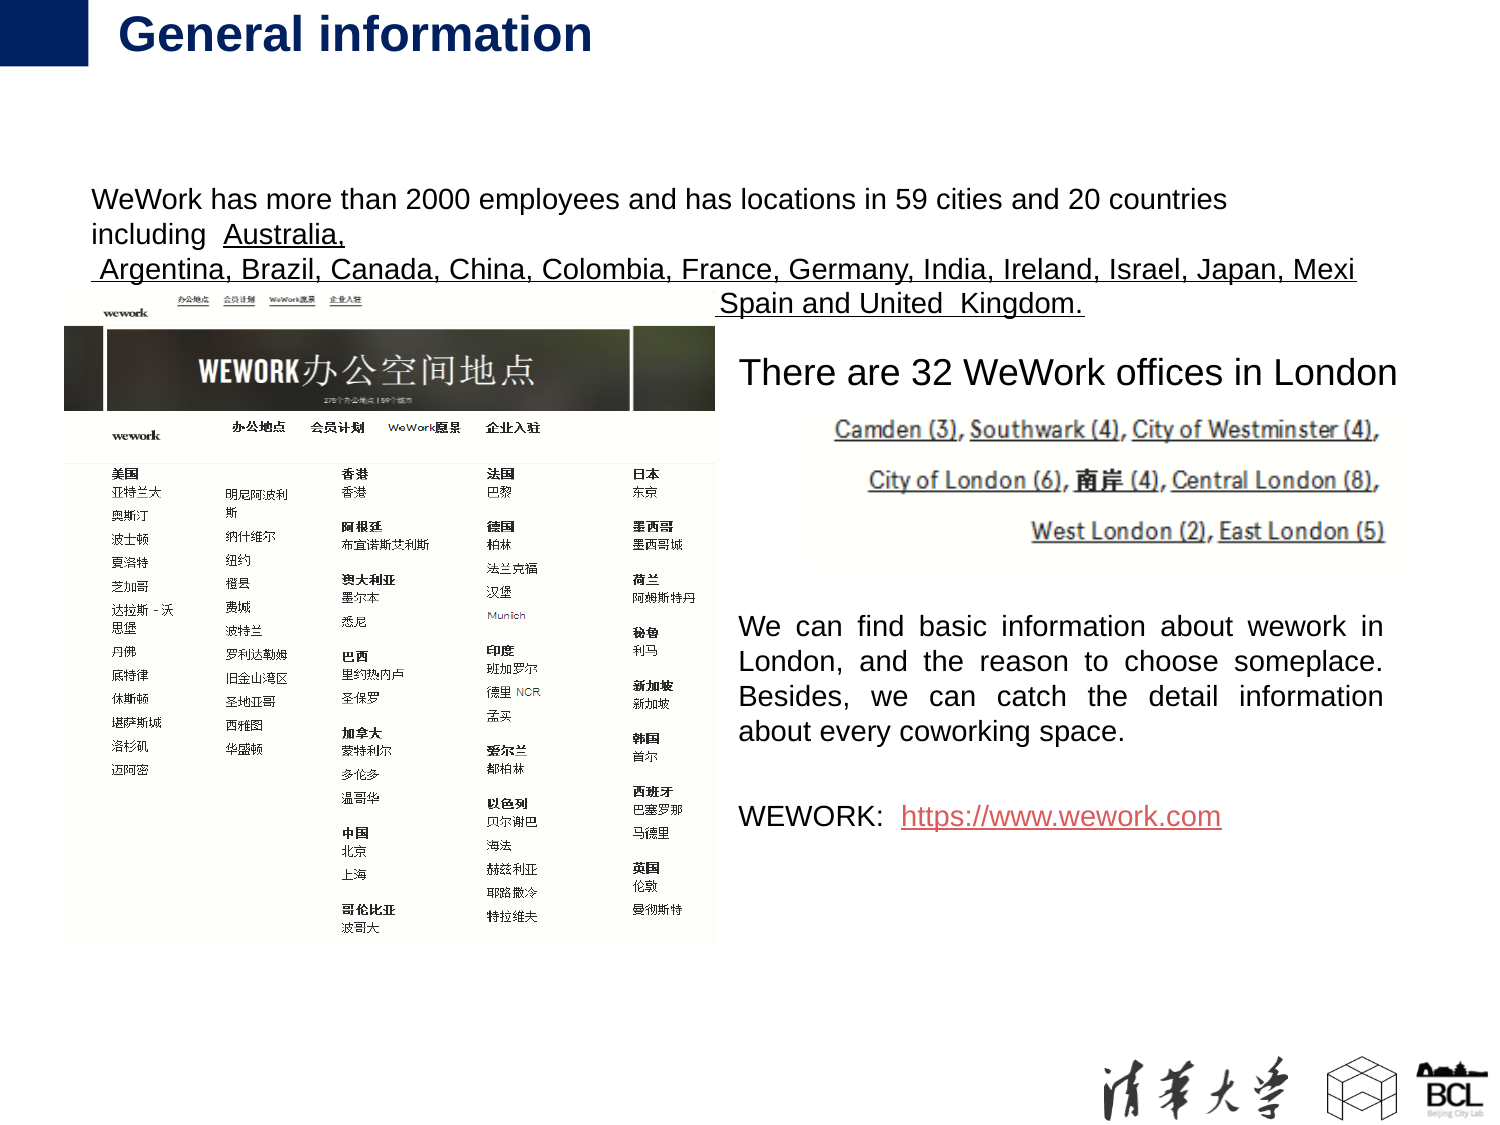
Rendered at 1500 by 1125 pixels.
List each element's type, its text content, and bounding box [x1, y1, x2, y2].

text_box There are 32 WeWork offices in London [723, 340, 1436, 401]
picture [1104, 1056, 1288, 1121]
text_box WeWork has more than 2000 employees and has locations in 59 cities and 20 countries including Australia, Argentina, Brazil, Canada, China, Colombia, France, Germany, India, Ireland, Israel, Japan, Mexico, Netherlands, Peru, Singapore, South Korea, Spain and United Kingdom. [76, 172, 1376, 363]
text_box We can find basic information about wework in London, and the reason to choose someplace. Besides, we can catch the detail information about every coworking space. [723, 599, 1400, 755]
text_box [105, 14, 1400, 109]
picture [1409, 1041, 1497, 1125]
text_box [64, 291, 715, 946]
picture [1327, 1056, 1397, 1121]
picture [806, 411, 1412, 567]
text_box WEWORK: https://www.wework.com [723, 789, 1400, 840]
title General information [103, 1, 1397, 96]
